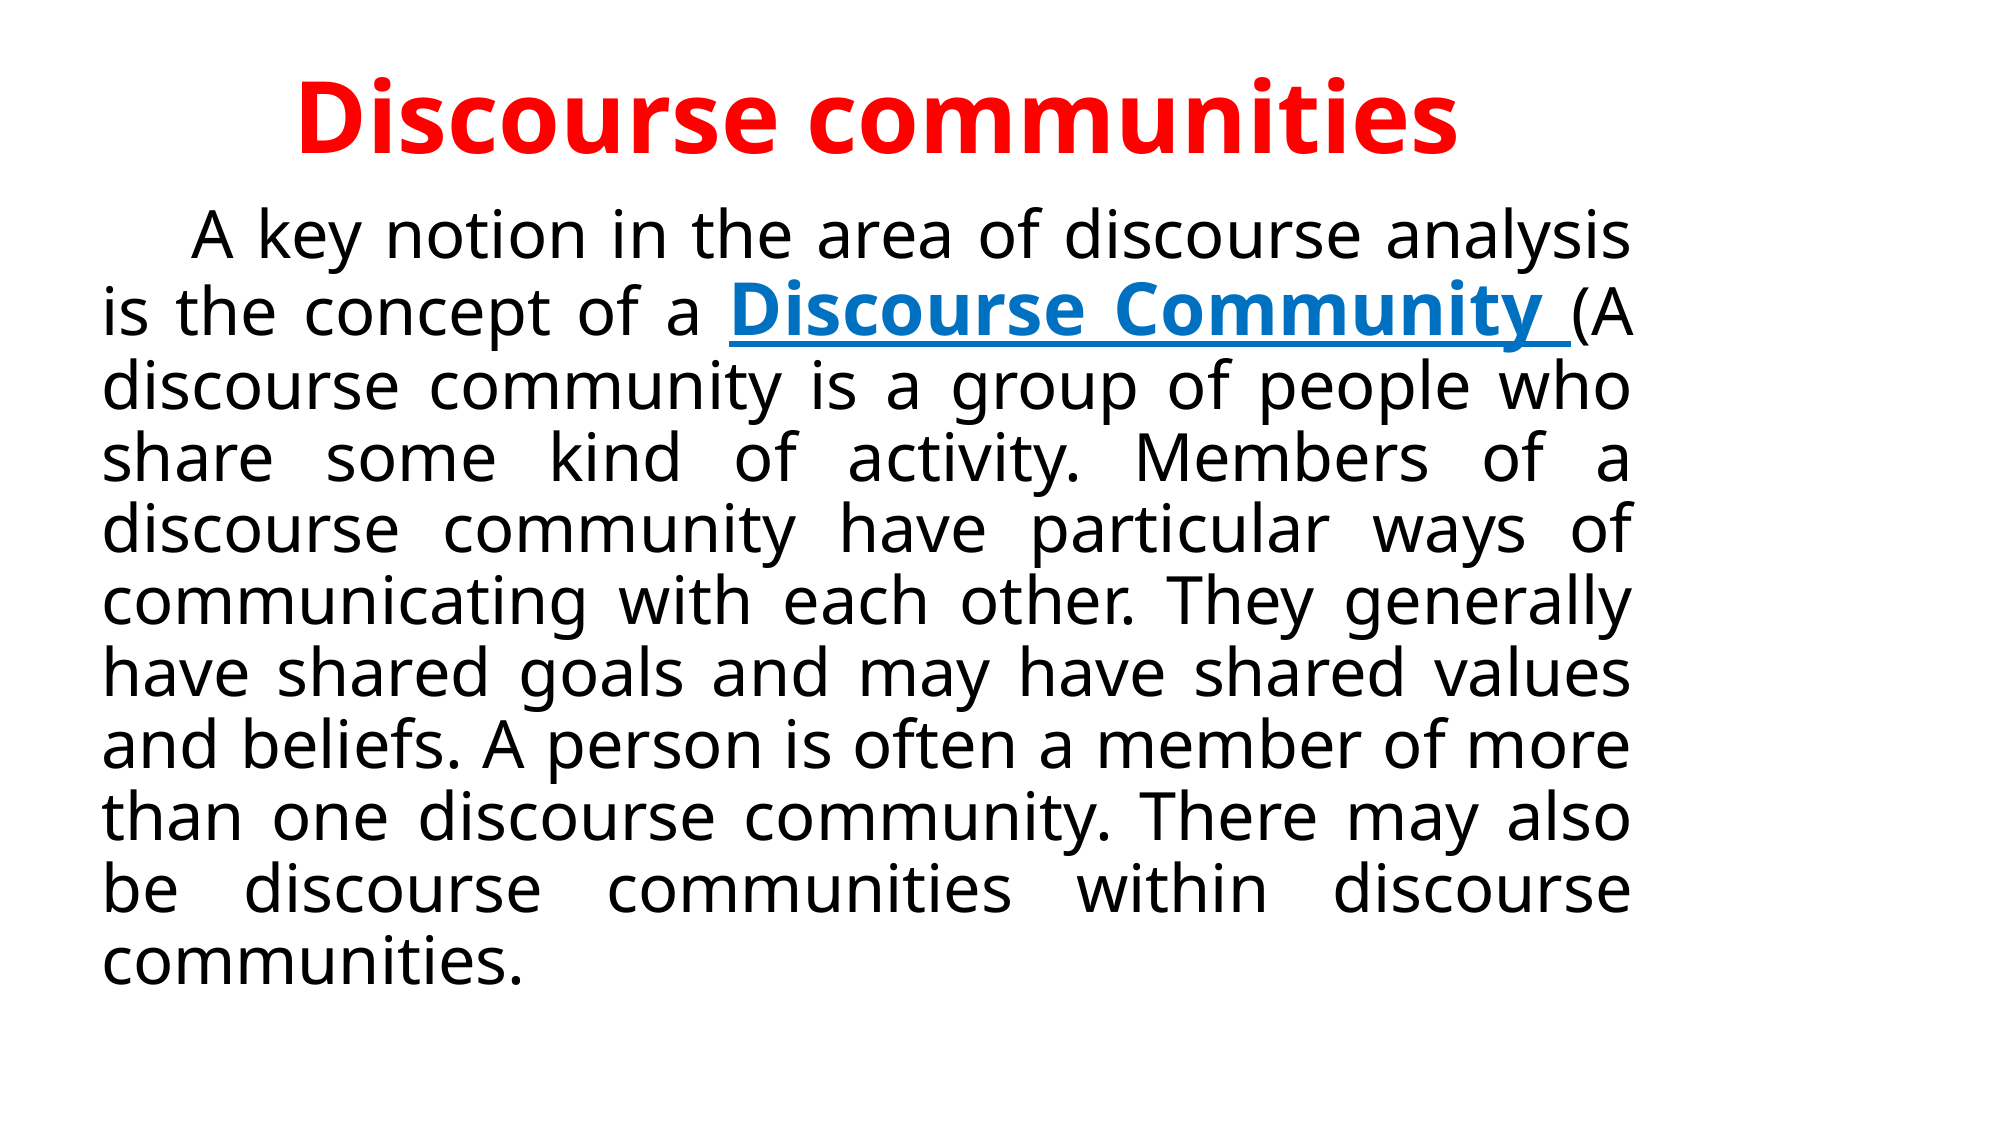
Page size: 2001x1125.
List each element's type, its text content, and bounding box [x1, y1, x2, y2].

title Discourse communities [106, 50, 1649, 193]
list A key notion in the area of discourse analysis is the concept of a Discourse Community (A discourse community is a group of people who share some kind of activity. Members of a discourse community have particular ways of communicating with each other. They generally have shared goals and may have shared values and beliefs. A person is often a member of more than one discourse community. There may also be discourse communities within discourse communities. [86, 193, 1649, 1025]
